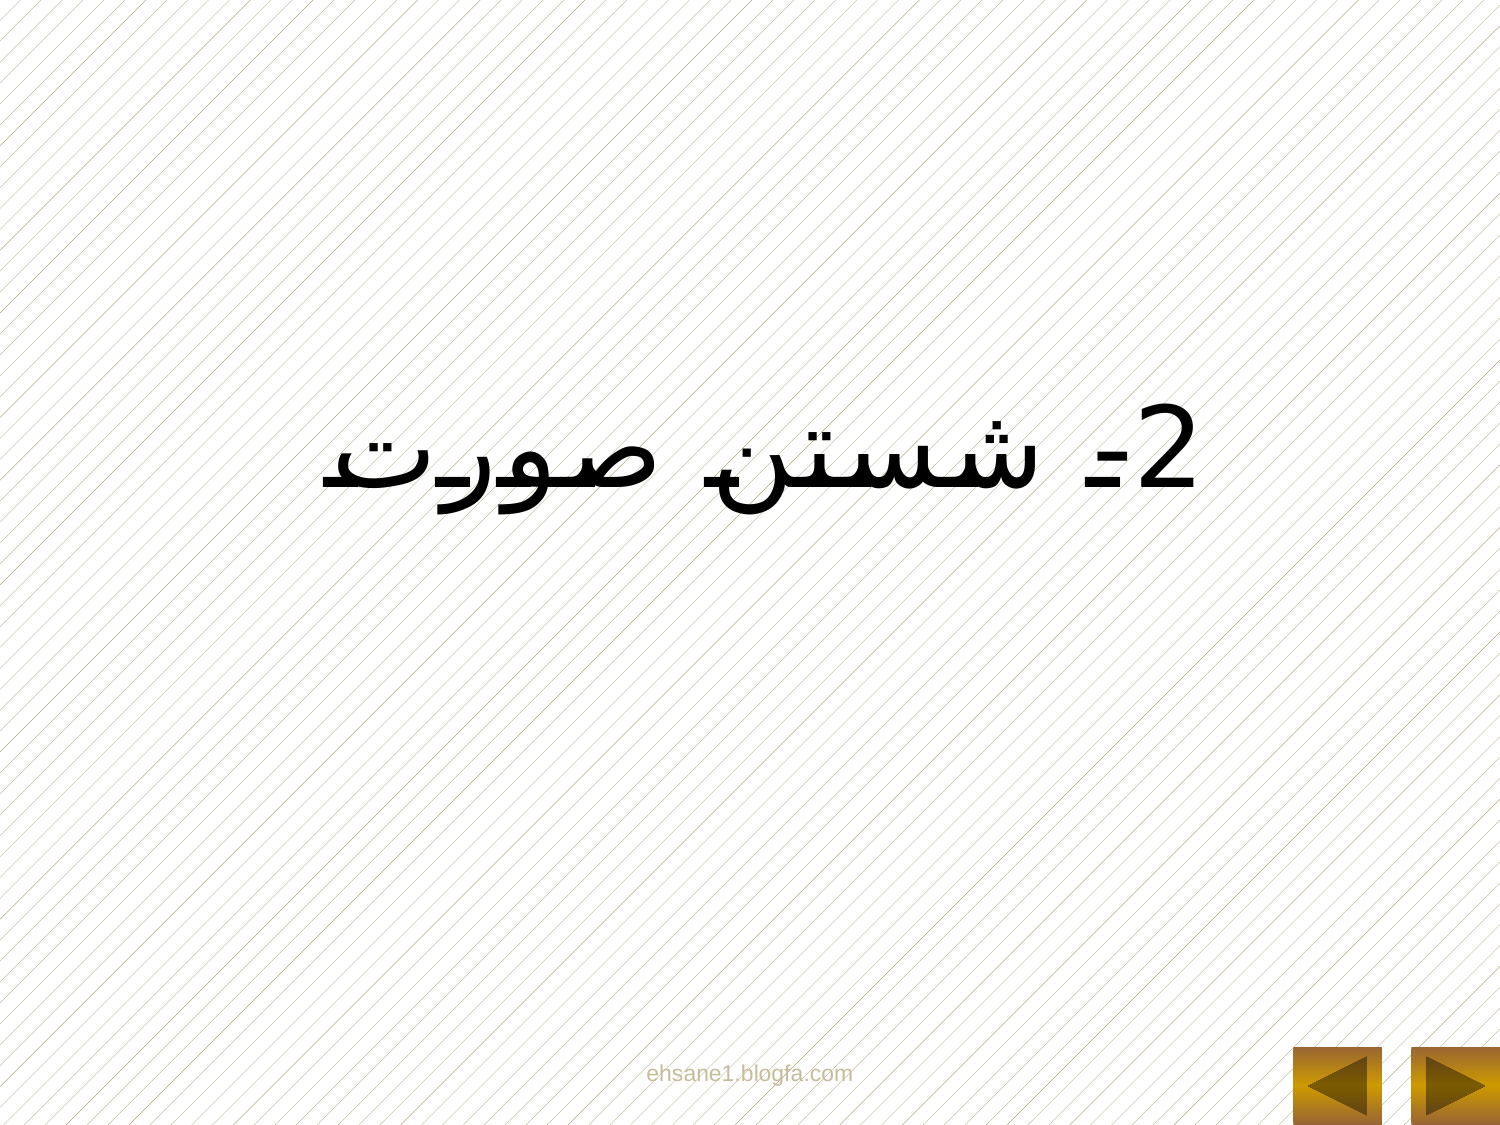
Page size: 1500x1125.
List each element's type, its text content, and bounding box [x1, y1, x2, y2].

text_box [1293, 1046, 1500, 1125]
footer ehsane1.blogfa.com [487, 1042, 1013, 1103]
title 2- شستن صورت [225, 304, 1275, 518]
